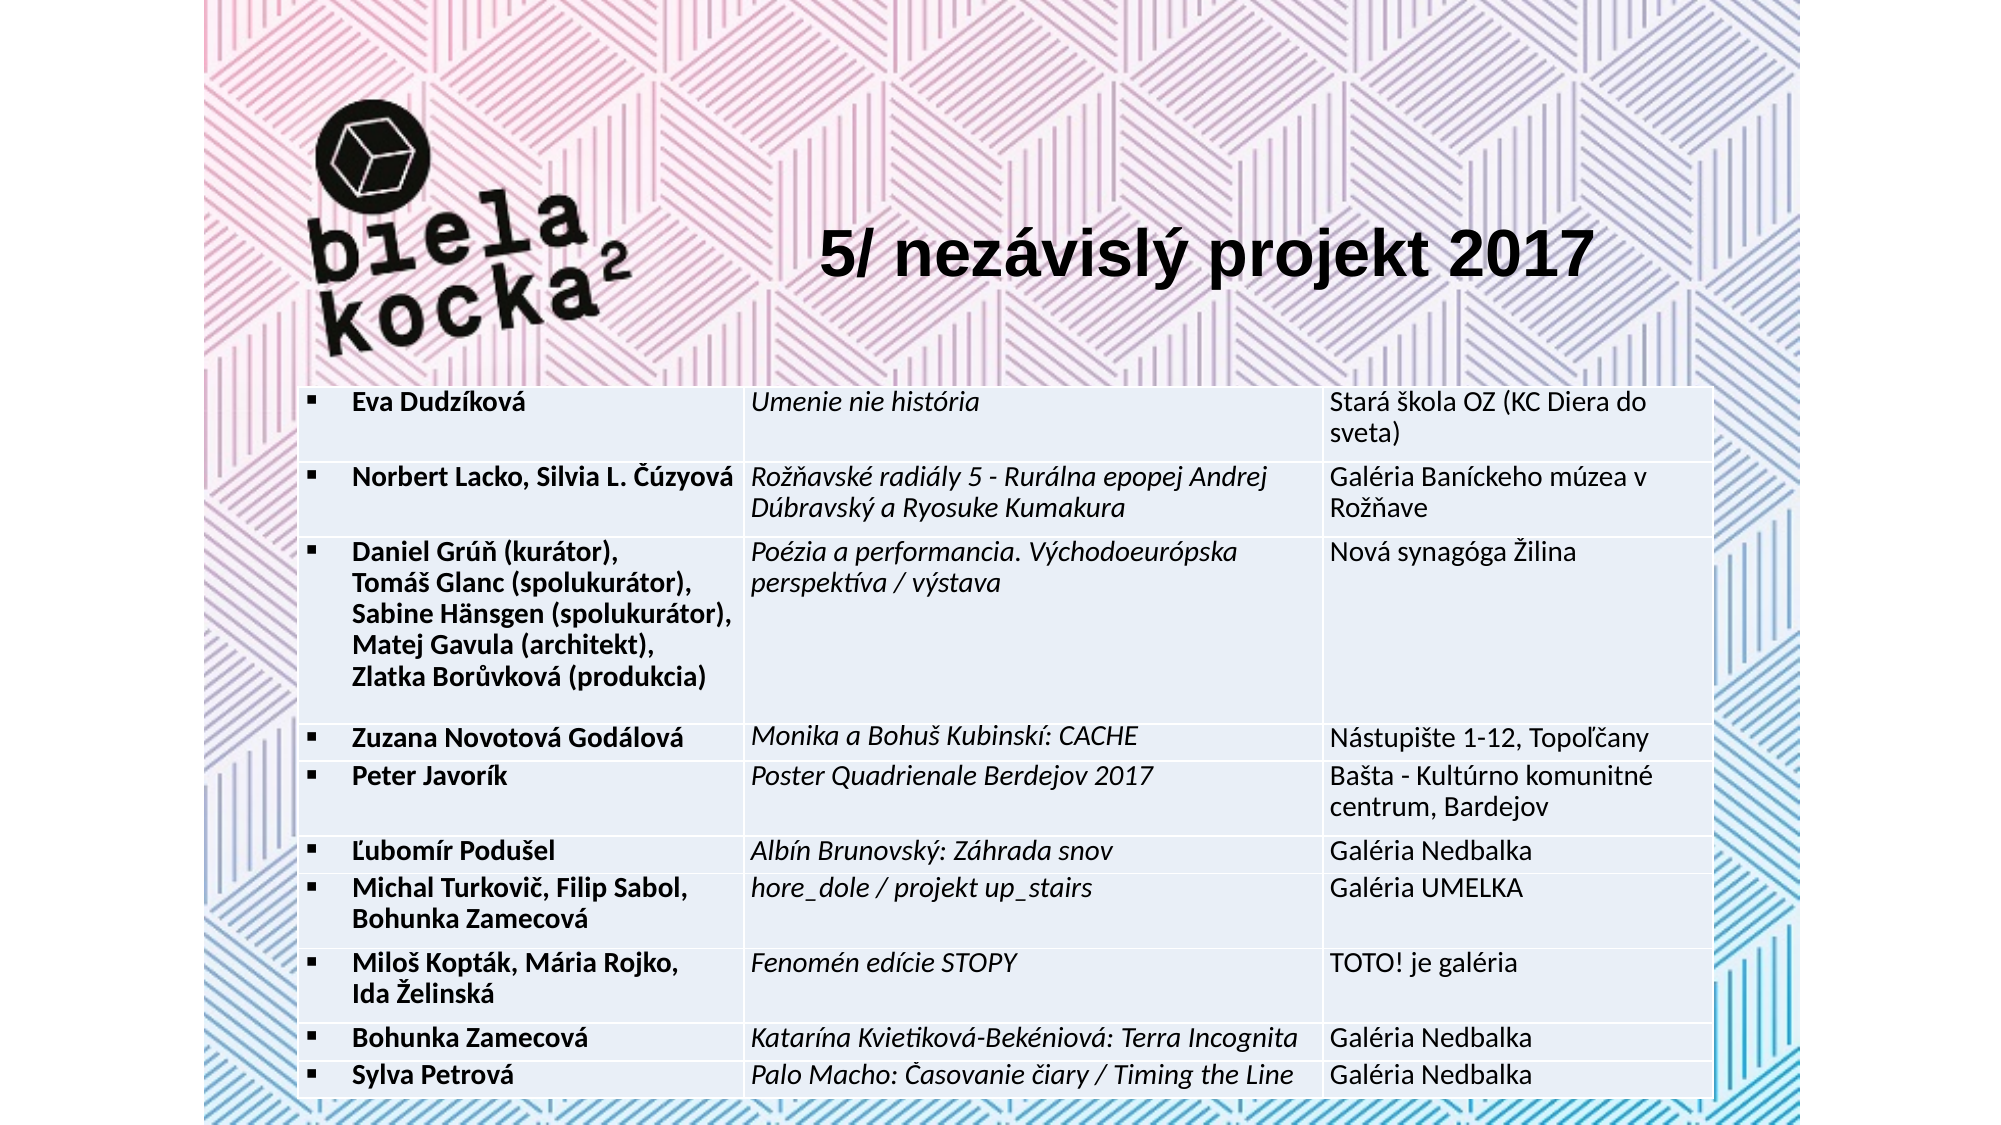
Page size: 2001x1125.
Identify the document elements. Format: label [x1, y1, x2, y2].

picture [204, 0, 1800, 1125]
